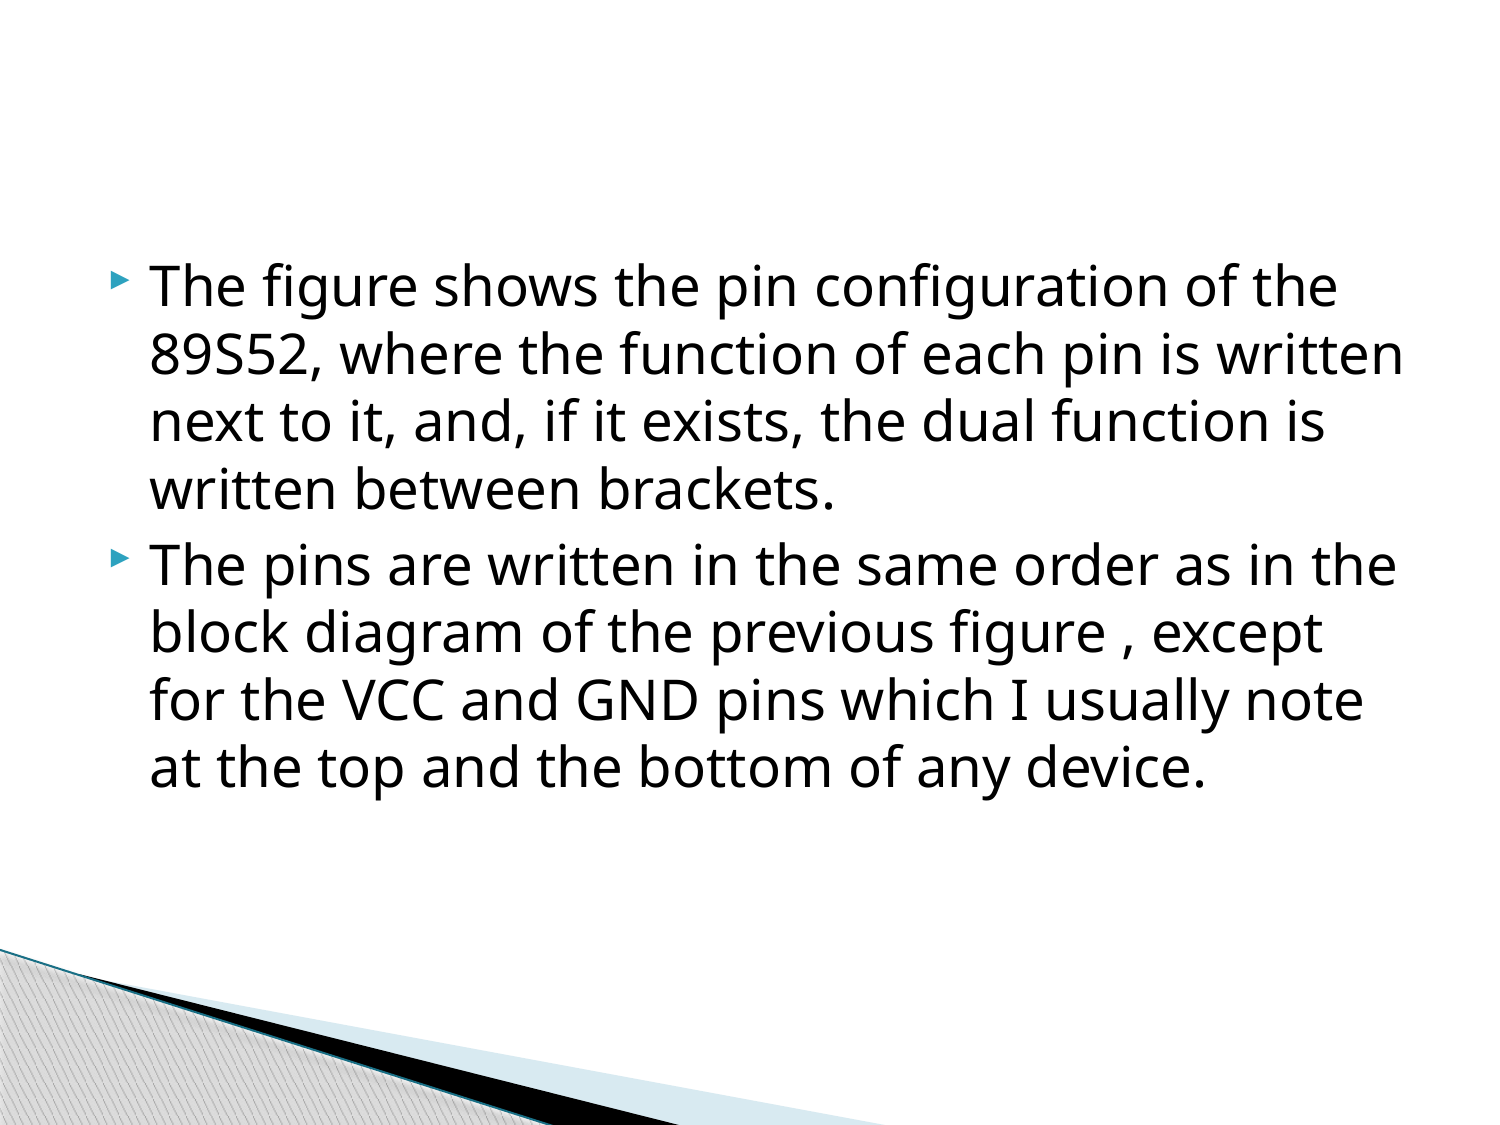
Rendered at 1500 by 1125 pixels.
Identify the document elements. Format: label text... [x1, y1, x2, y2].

list The figure shows the pin configuration of the 89S52, where the function of each pin is written next to it, and, if it exists, the dual function is written between brackets. The pins are written in the same order as in the block diagram of the previous figure , except for the VCC and GND pins which I usually note at the top and the bottom of any device. [75, 243, 1425, 986]
